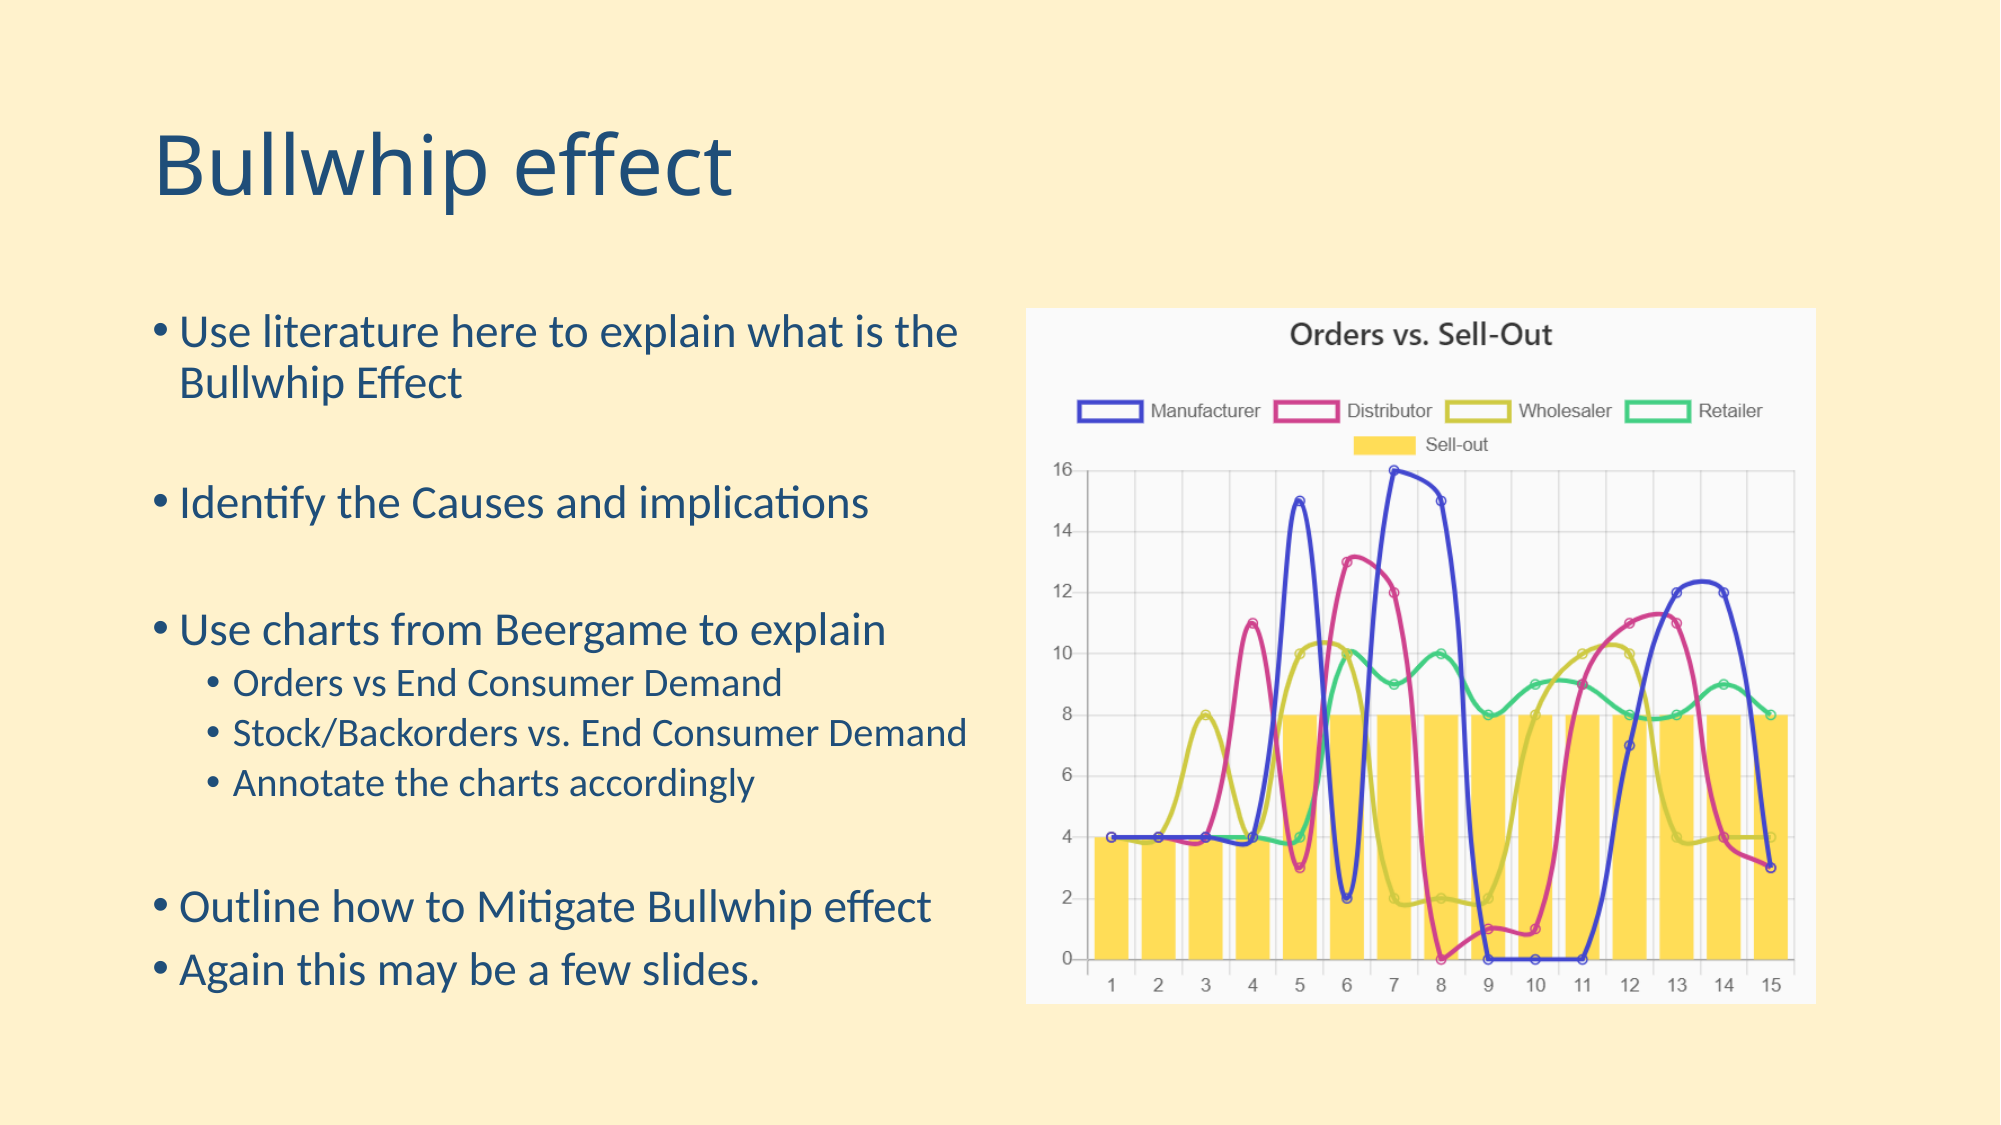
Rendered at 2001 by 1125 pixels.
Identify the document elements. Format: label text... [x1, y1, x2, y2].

picture [1026, 308, 1816, 1005]
list Use literature here to explain what is the Bullwhip Effect Identify the Causes and implications Use charts from Beergame to explain Orders vs End Consumer Demand Stock/Backorders vs. End Consumer Demand Annotate the charts accordingly Outline how to Mitigate Bullwhip effect Again this may be a few slides. [137, 299, 988, 1014]
title Bullwhip effect [137, 59, 1863, 278]
